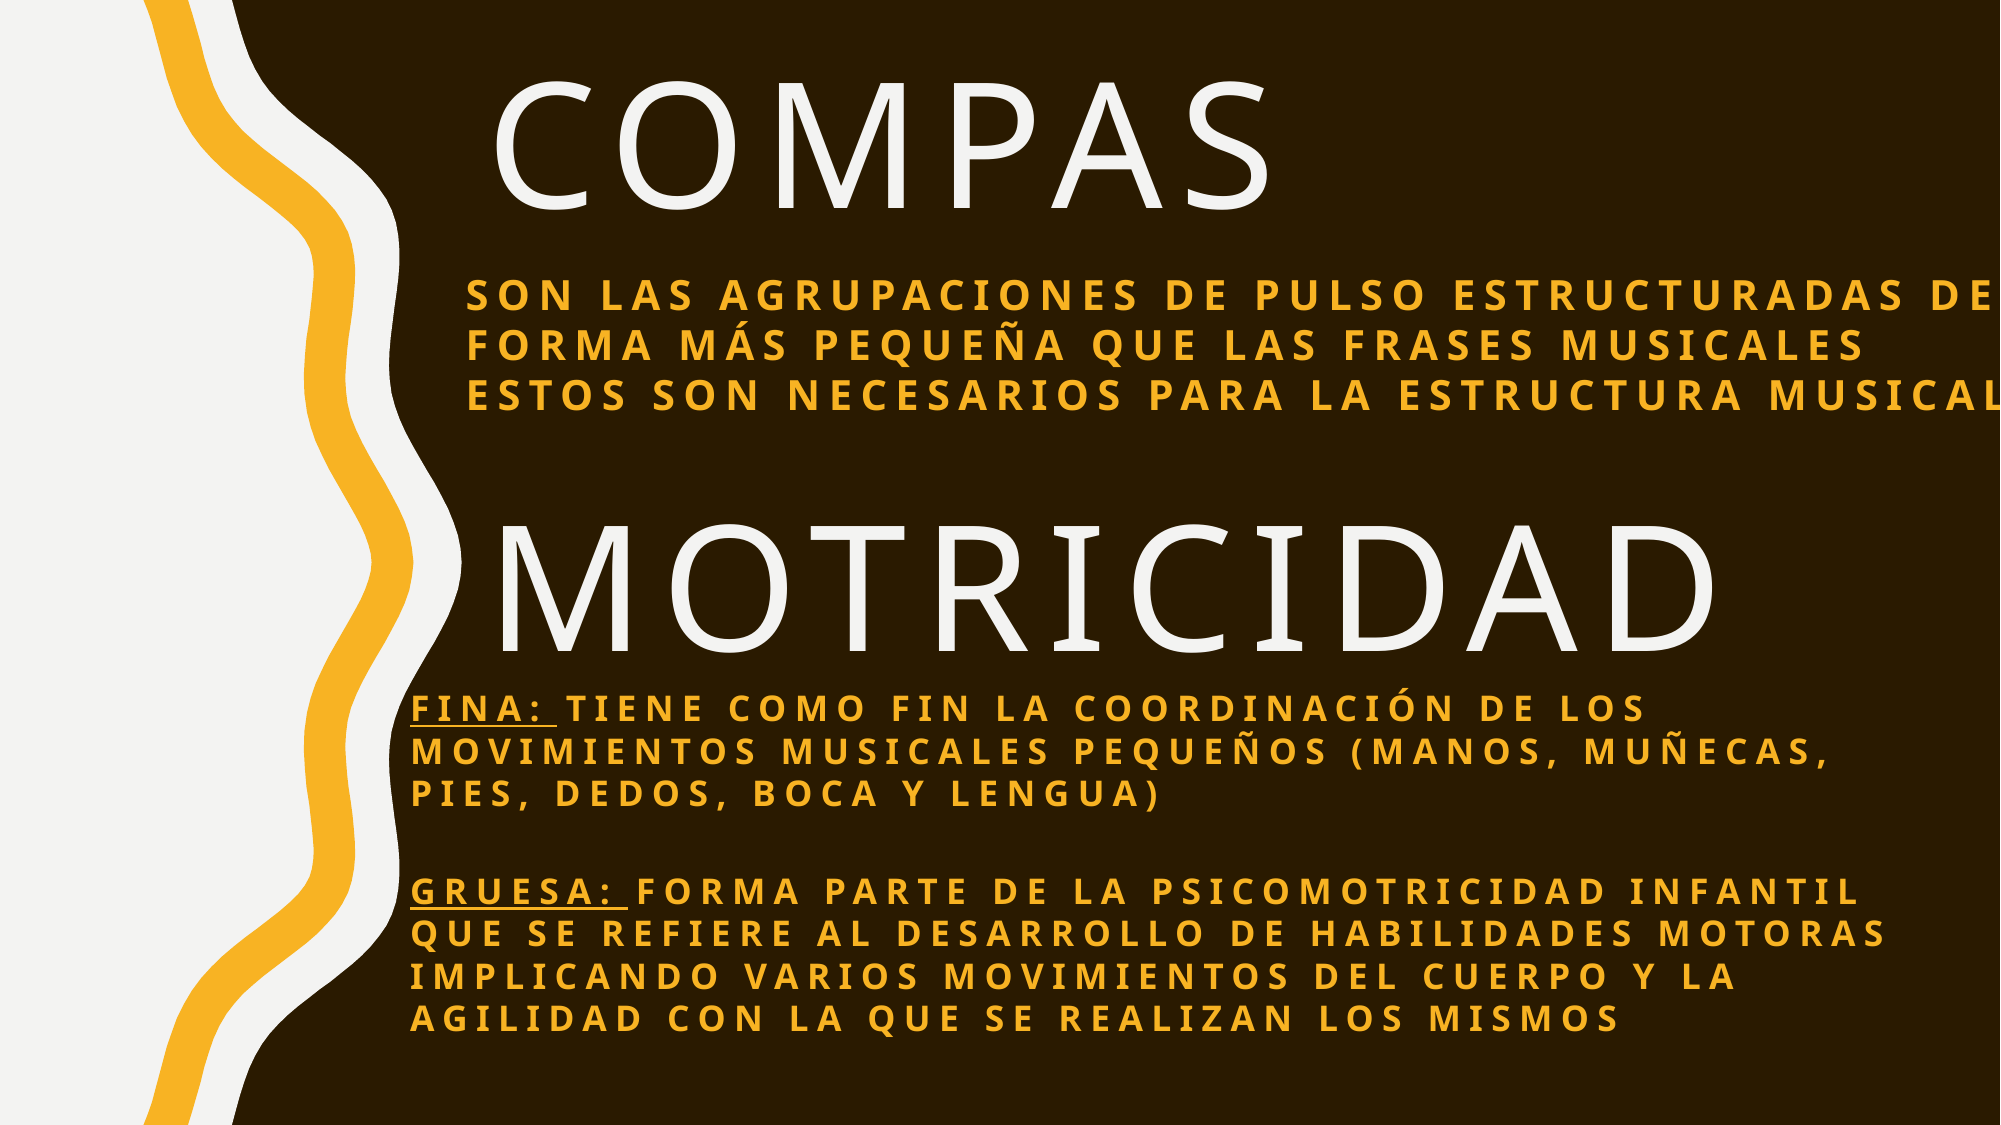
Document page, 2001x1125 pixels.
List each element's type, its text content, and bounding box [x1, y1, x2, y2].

title compas [471, 0, 1815, 254]
list Son las agrupaciones de pulso estructuradas de forma más pequeña que las frases musicales estos son necesarios para la estructura musical [450, 261, 2000, 563]
text_box Fina: tiene como fin la coordinación de los movimientos musicales pequeños (manos, muñecas, pies, dedos, boca y lengua) Gruesa: forma parte de la psicomotricidad infantil que se refiere al desarrollo de habilidades motoras implicando varios movimientos del cuerpo y la agilidad con la que se realizan los mismos [395, 678, 1971, 1049]
text_box motricidad [471, 442, 1814, 678]
